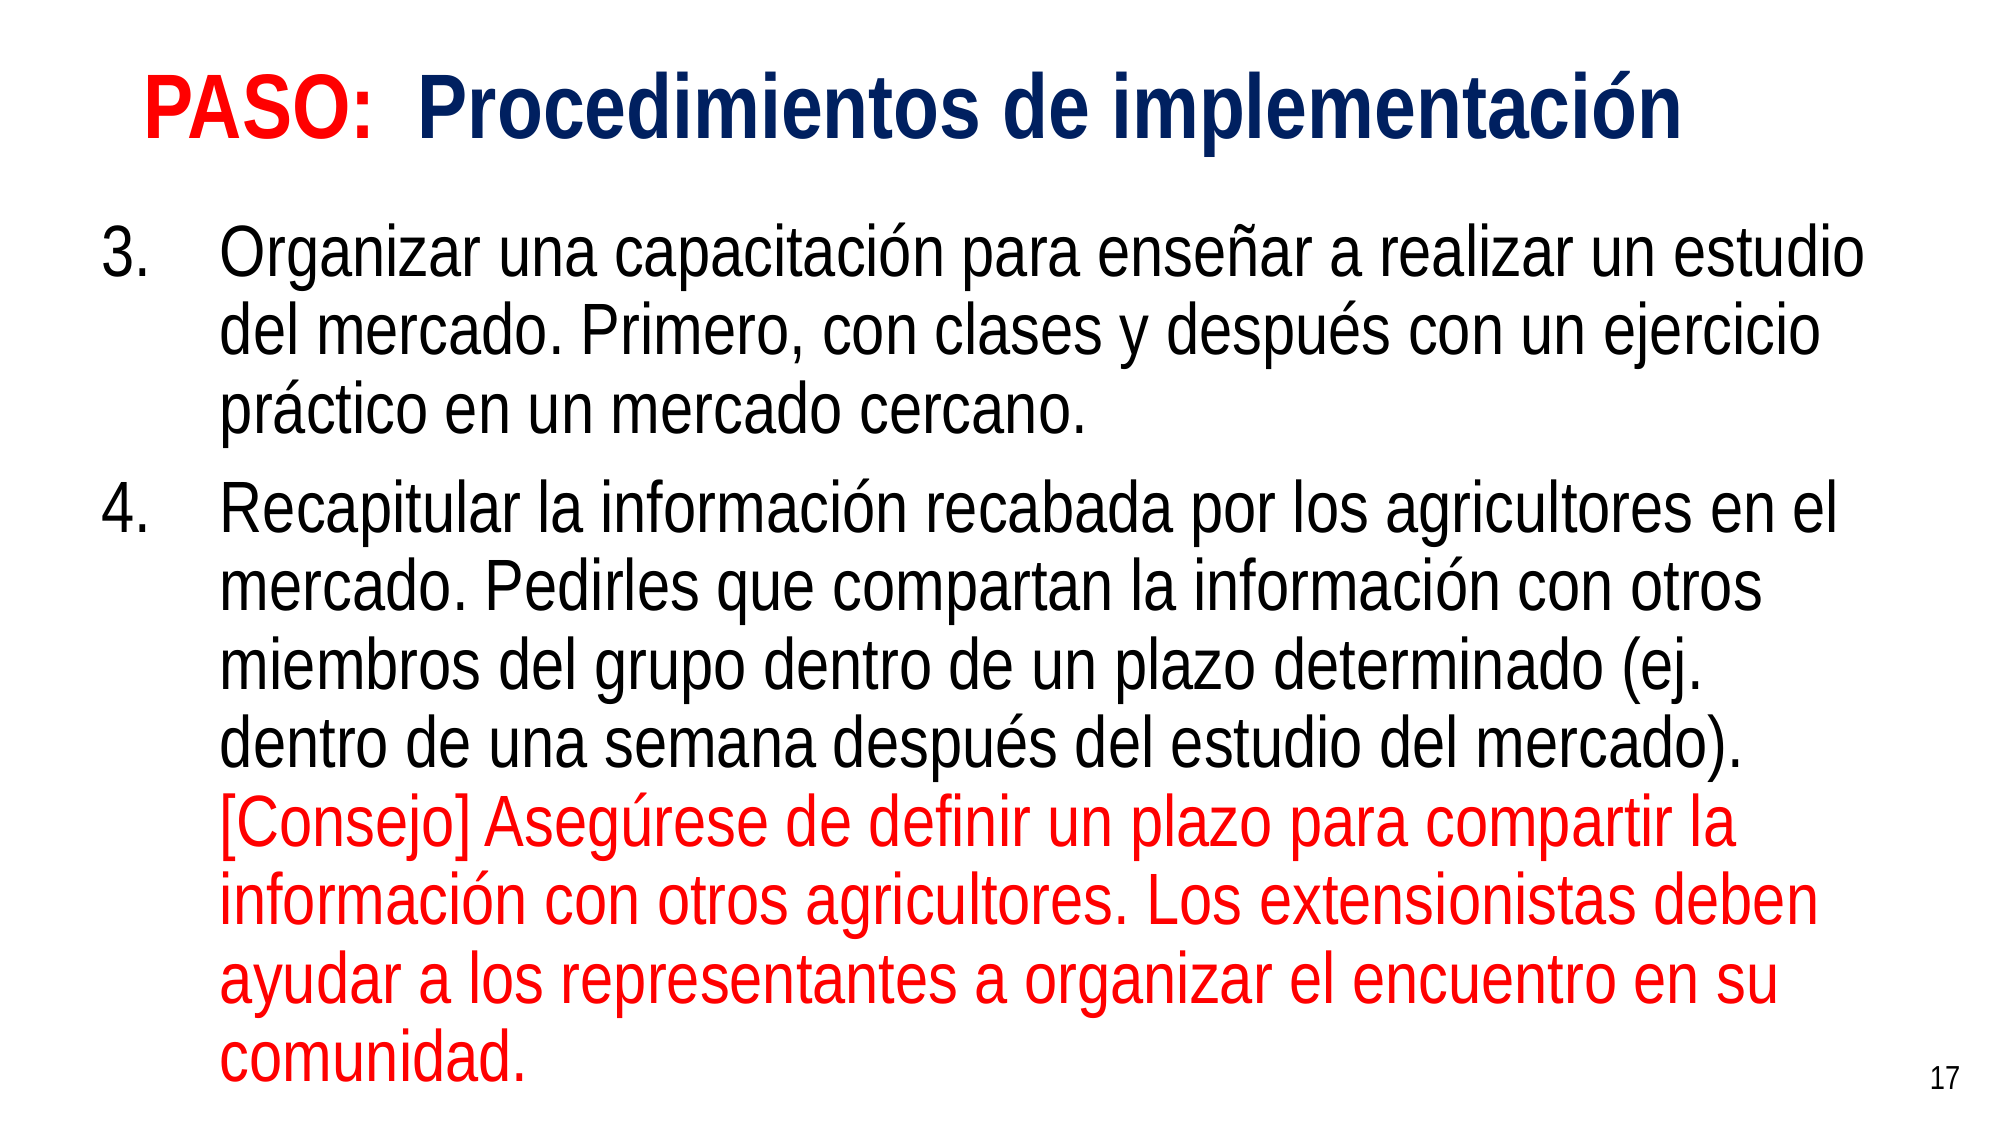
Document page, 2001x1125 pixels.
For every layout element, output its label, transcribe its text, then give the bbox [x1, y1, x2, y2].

slide_number 17 [1525, 1046, 1976, 1106]
title PASO: Procedimientos de implementación [128, 0, 1908, 218]
list Organizar una capacitación para enseñar a realizar un estudio del mercado. Primero, con clases y después con un ejercicio práctico en un mercado cercano. Recapitular la información recabada por los agricultores en el mercado. Pedirles que compartan la información con otros miembros del grupo dentro de un plazo determinado (ej. dentro de una semana después del estudio del mercado). [Consejo] Asegúrese de definir un plazo para compartir la información con otros agricultores. Los extensionistas deben ayudar a los representantes a organizar el encuentro en su comunidad. [86, 206, 1885, 1106]
